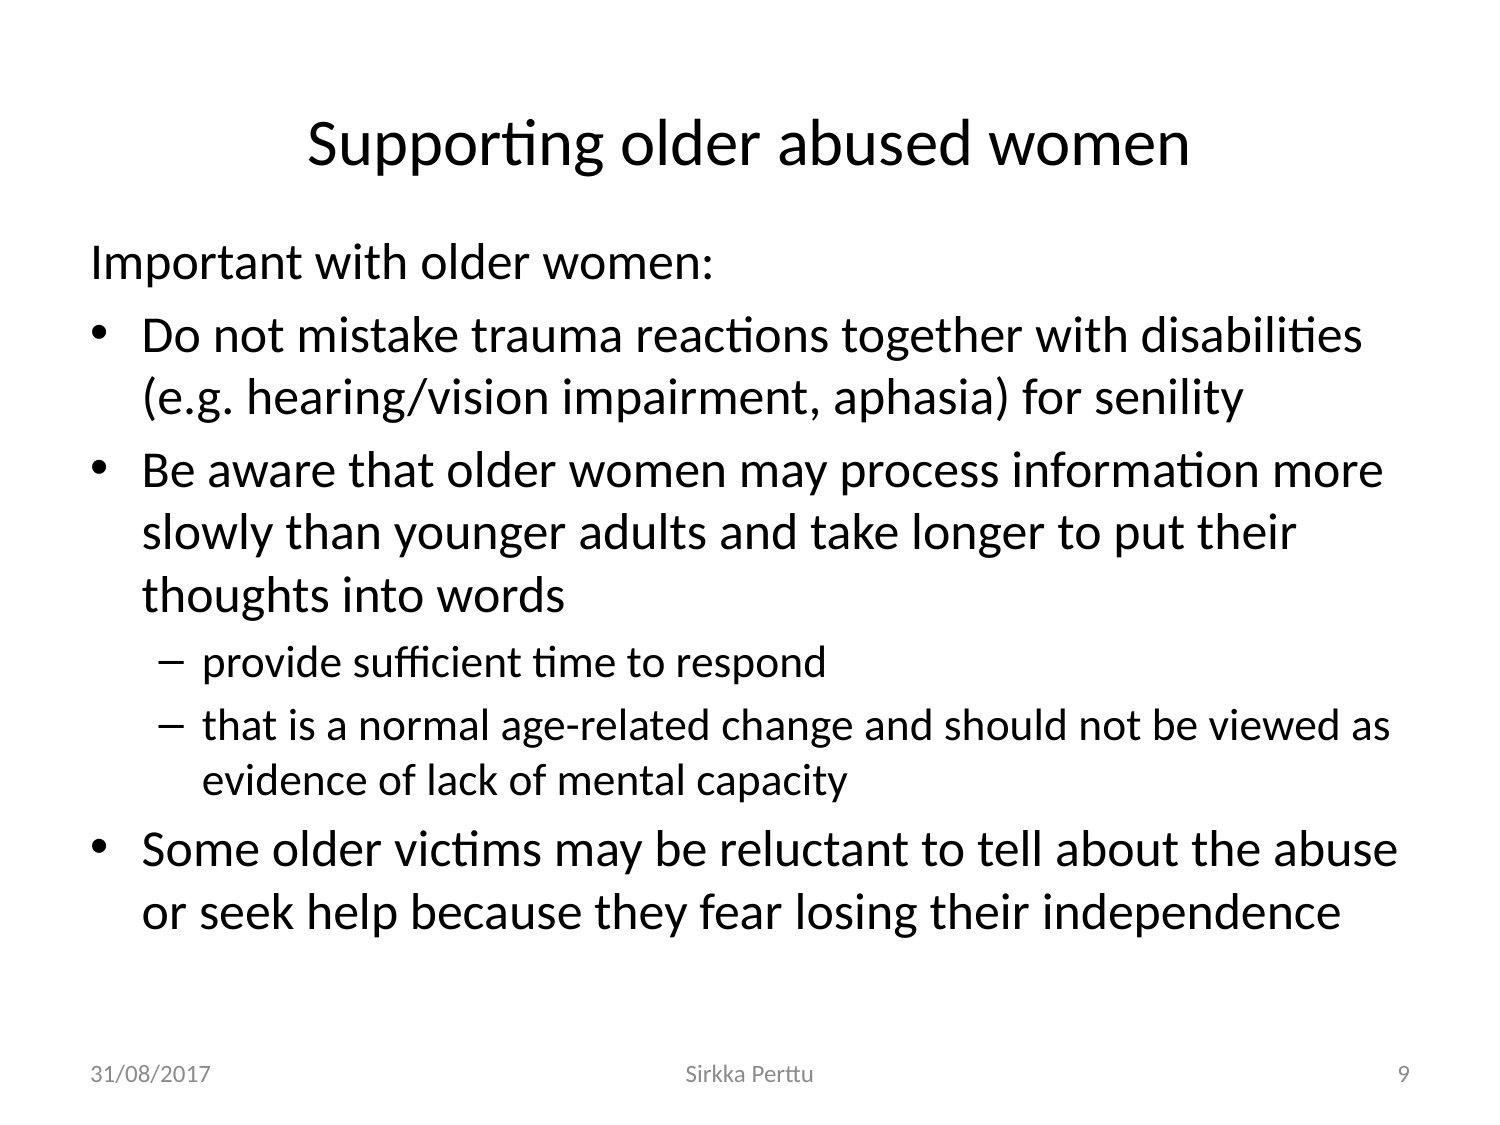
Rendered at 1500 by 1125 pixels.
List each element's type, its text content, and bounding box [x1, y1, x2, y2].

slide_number 9 [1074, 1042, 1425, 1103]
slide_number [75, 1042, 425, 1103]
title Supporting older abused women [75, 45, 1425, 219]
list Important with older women: Do not mistake trauma reactions together with disabilities (e.g. hearing/vision impairment, aphasia) for senility Be aware that older women may process information more slowly than younger adults and take longer to put their thoughts into words provide sufficient time to respond that is a normal age-related change and should not be viewed as evidence of lack of mental capacity Some older victims may be reluctant to tell about the abuse or seek help because they fear losing their independence [75, 219, 1425, 1005]
footer Sirkka Perttu [512, 1042, 988, 1103]
